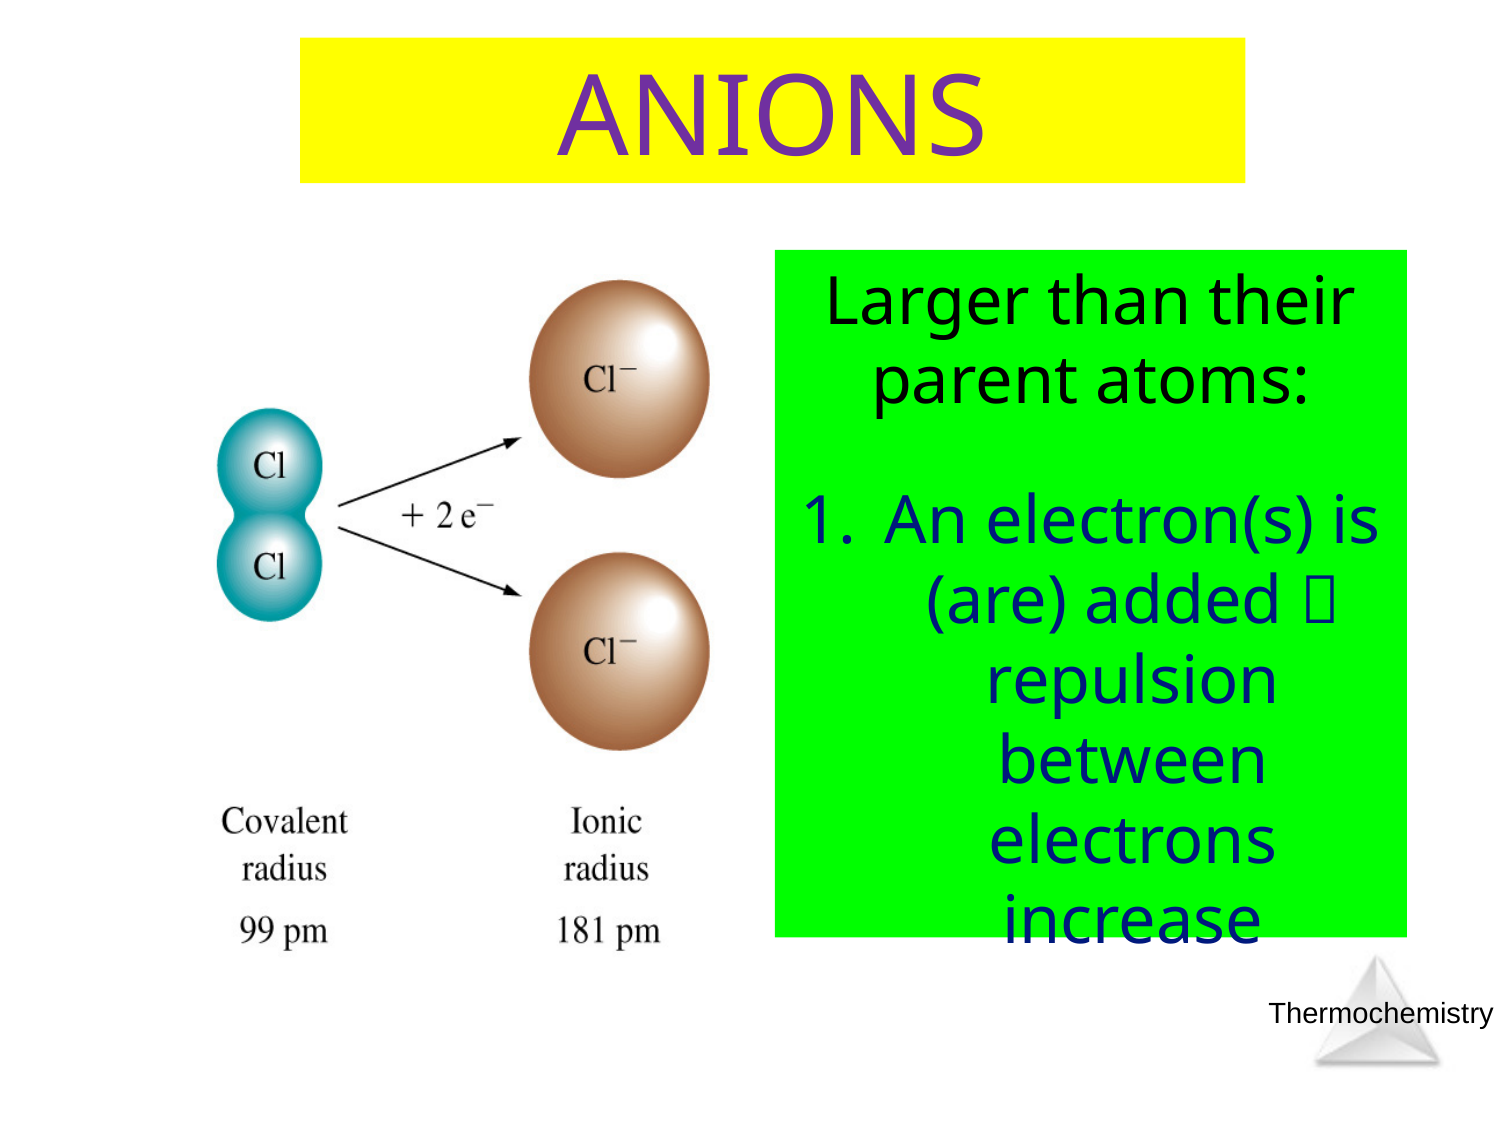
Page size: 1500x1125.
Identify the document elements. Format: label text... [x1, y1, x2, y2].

text_box Larger than their parent atoms: An electron(s) is (are) added  repulsion between electrons increase [774, 249, 1407, 938]
picture [0, 274, 928, 1039]
picture [1275, 906, 1478, 1109]
title ANIONS [300, 37, 1246, 184]
